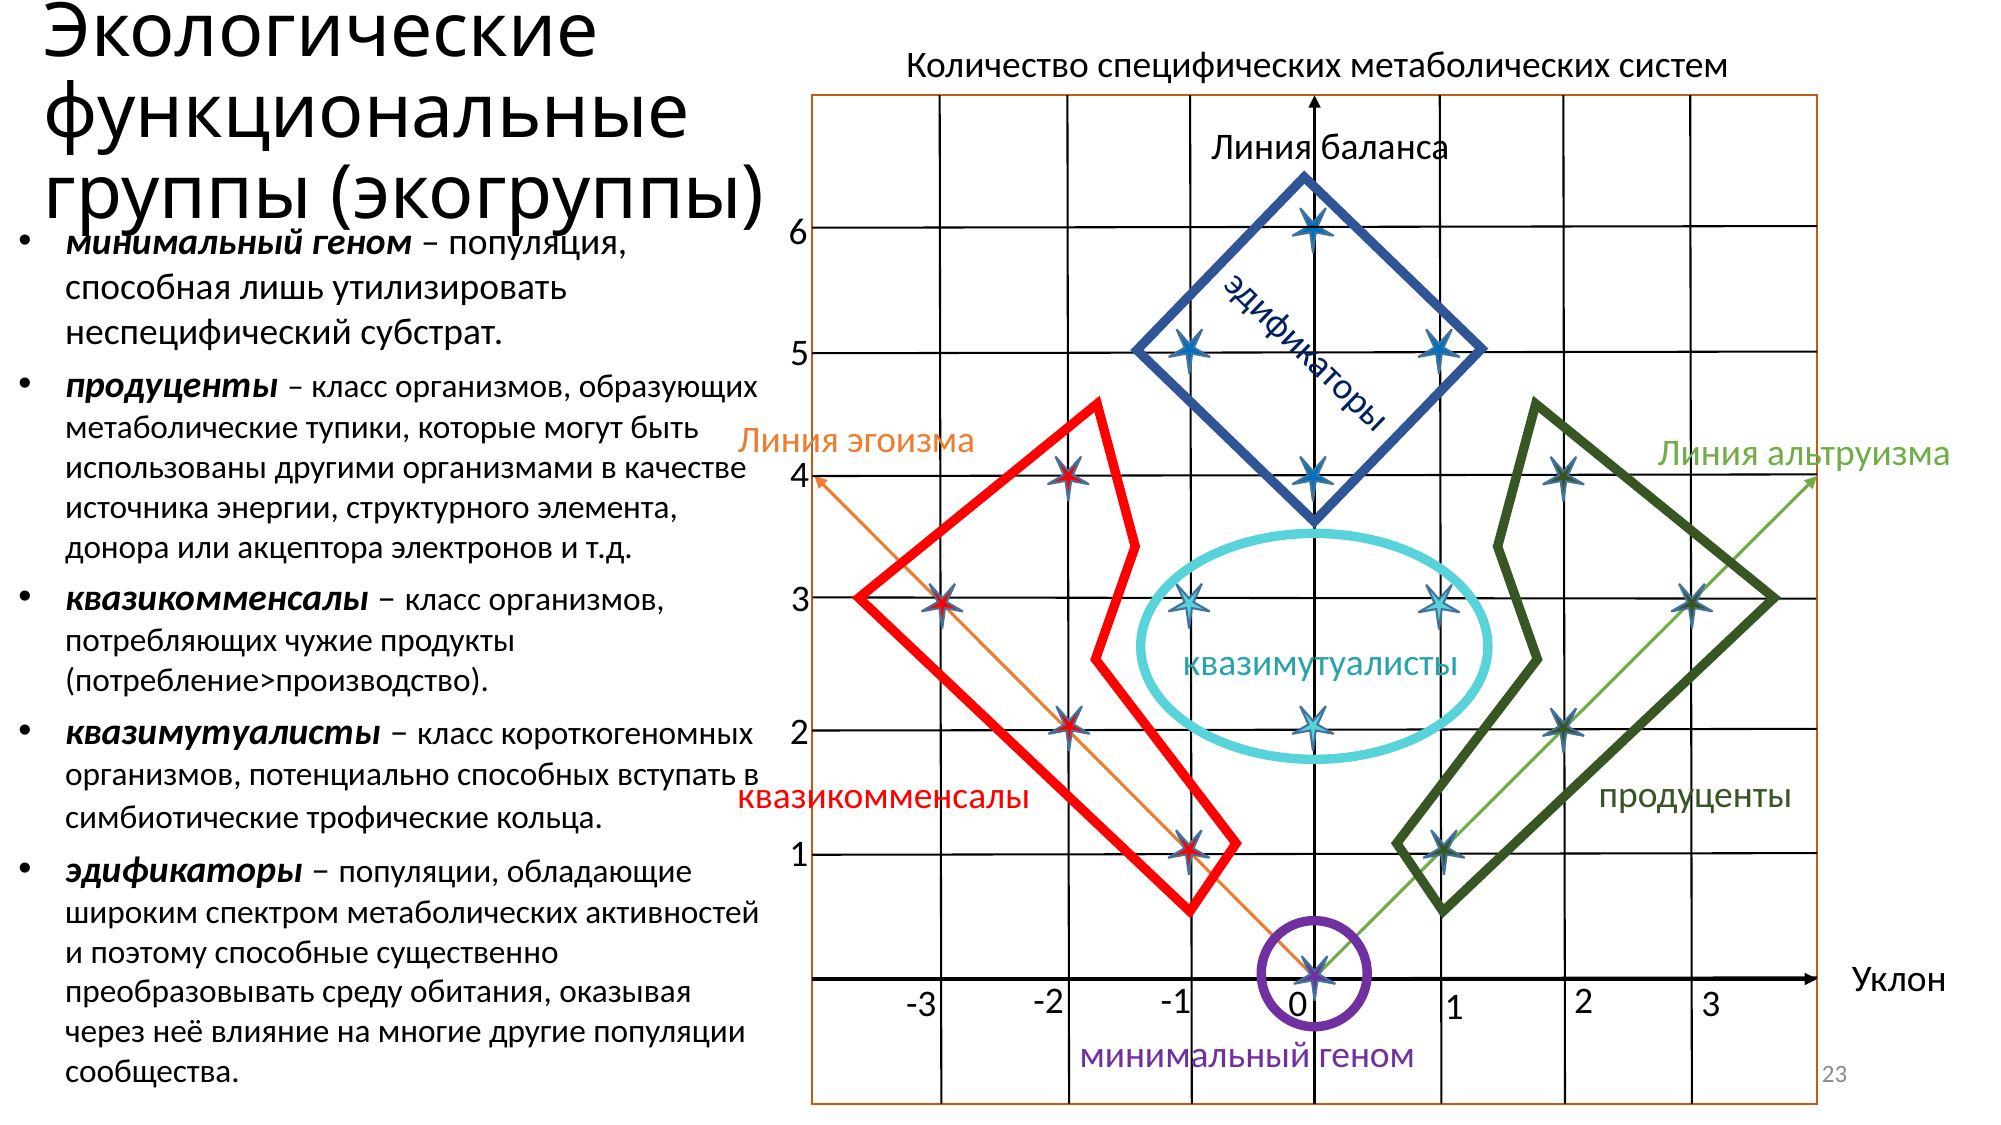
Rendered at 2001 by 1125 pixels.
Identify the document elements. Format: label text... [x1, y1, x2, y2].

title Экологические функциональные группы (экогруппы) [28, 0, 794, 209]
text_box минимальный геном – популяция, способная лишь утилизировать неспецифический субстрат. продуценты – класс организмов, образующих метаболические тупики, которые могут быть использованы другими организмами в качестве источника энергии, структурного элемента, донора или акцептора электронов и т.д. квазикомменсалы – класс организмов, потребляющих чужие продукты (потребление>производство). квазимутуалисты – класс короткогеномных организмов, потенциально способных вступать в симбиотические трофические кольца. эдификаторы – популяции, обладающие широким спектром метаболических активностей и поэтому способные существенно преобразовывать среду обитания, оказывая через неё влияние на многие другие популяции сообщества. [3, 209, 716, 1097]
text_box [716, 32, 1968, 1104]
